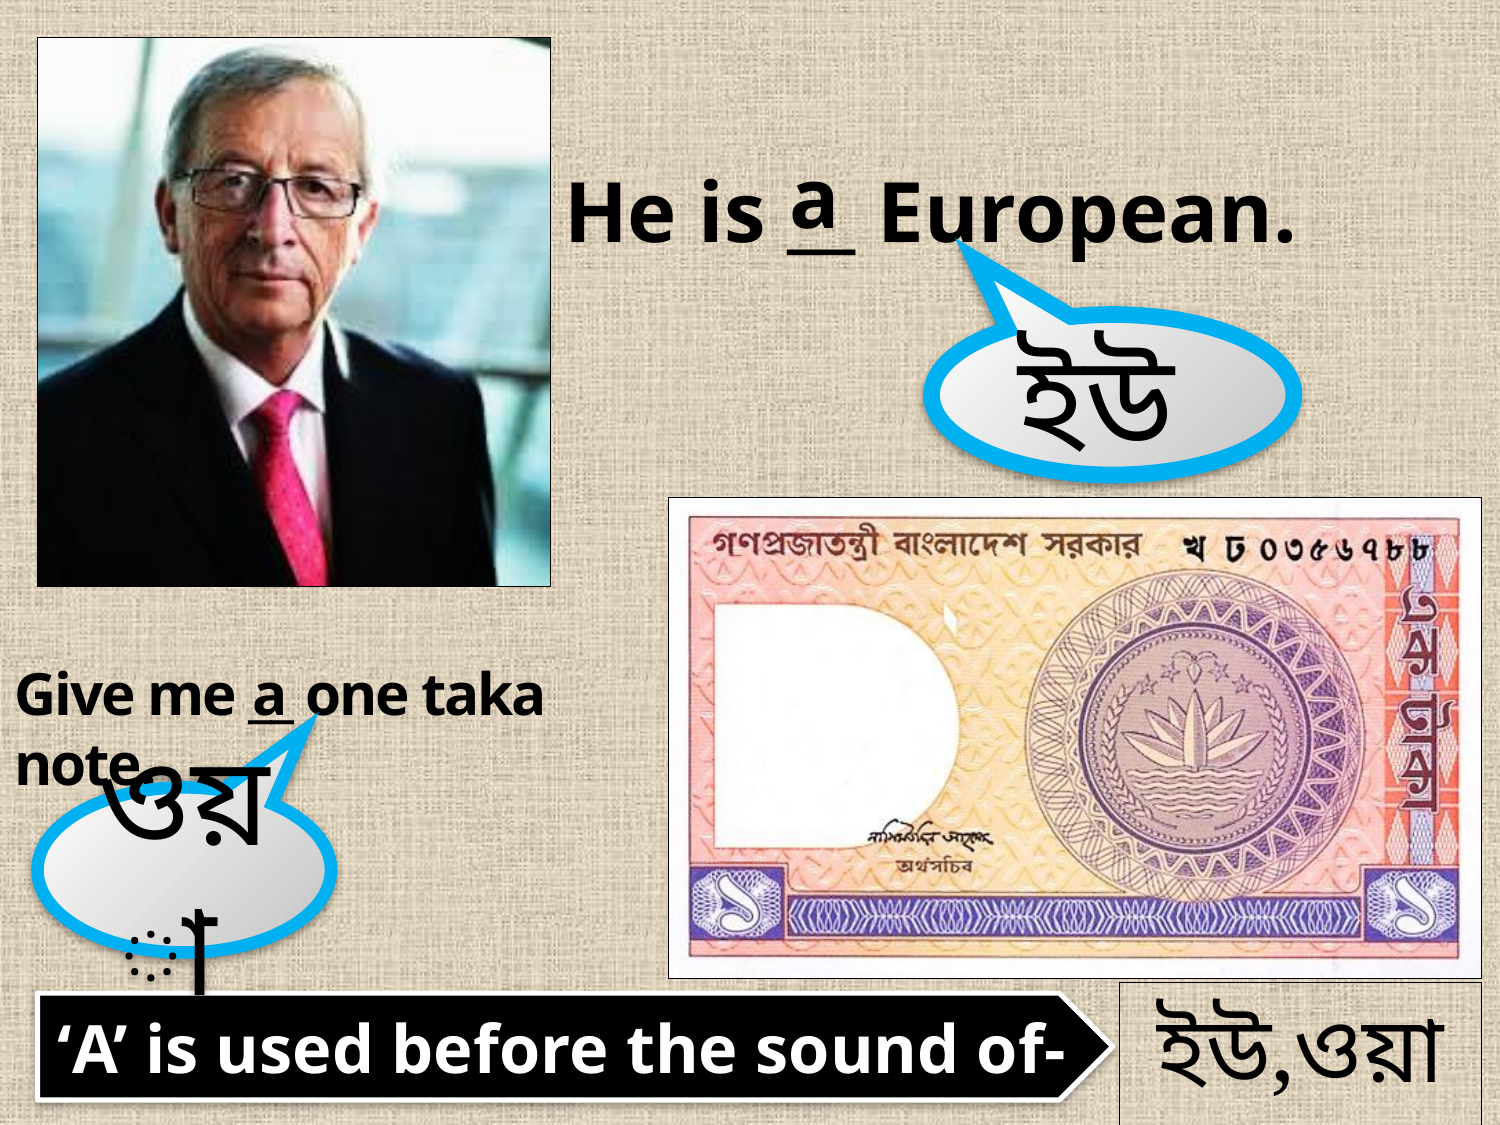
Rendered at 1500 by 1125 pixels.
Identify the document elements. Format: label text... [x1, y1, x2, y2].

text_box He is __ European. [557, 152, 1450, 267]
text_box Give me __ one taka note. [0, 649, 661, 805]
text_box ইউ [930, 257, 1295, 476]
text_box ‘A’ is used before the sound of- [34, 990, 1116, 1103]
picture [0, 0, 1500, 1125]
text_box a [237, 650, 338, 735]
text_box ওয়া [36, 728, 332, 954]
text_box ইউ,ওয়া [1119, 988, 1482, 1125]
text_box a [774, 138, 875, 253]
